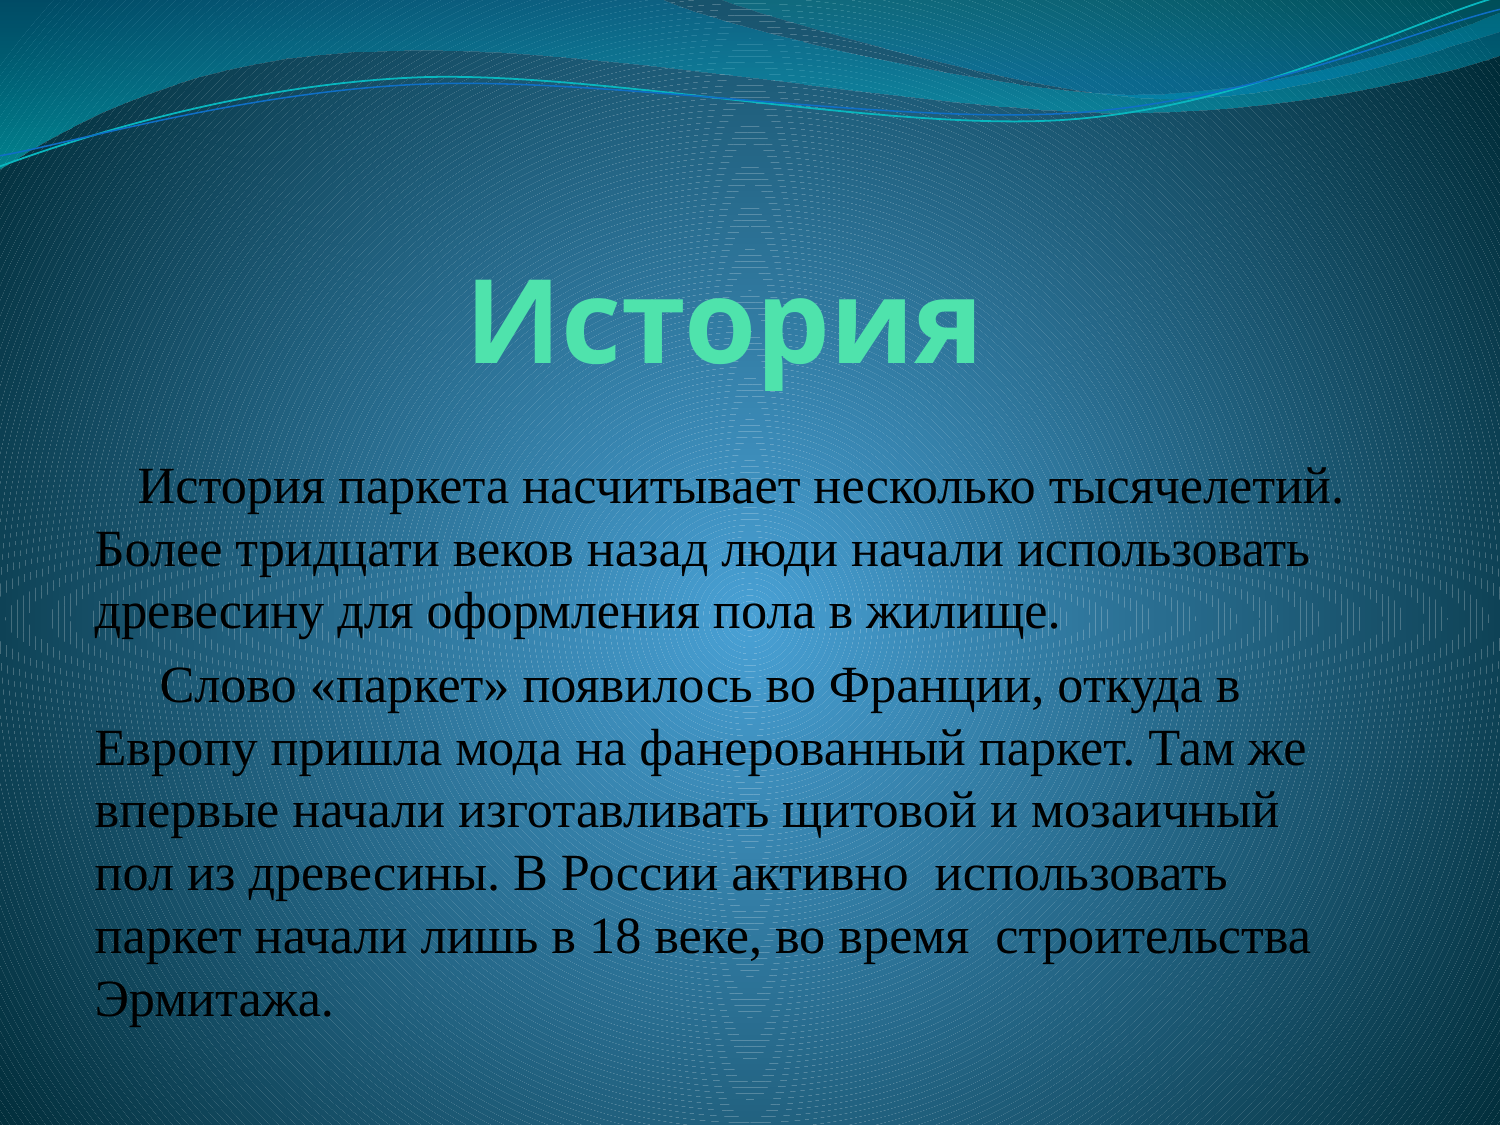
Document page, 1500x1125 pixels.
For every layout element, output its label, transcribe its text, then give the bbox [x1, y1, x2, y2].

list История паркета насчитывает несколько тысячелетий. Более тридцати веков назад люди начали использовать древесину для оформления пола в жилище. Слово «паркет» появилось во Франции, откуда в Европу пришла мода на фанерованный паркет. Там же впервые начали изготавливать щитовой и мозаичный пол из древесины. В России активно использовать паркет начали лишь в 18 веке, во время строительства Эрмитажа. [86, 443, 1362, 1055]
title История [86, 216, 1362, 387]
